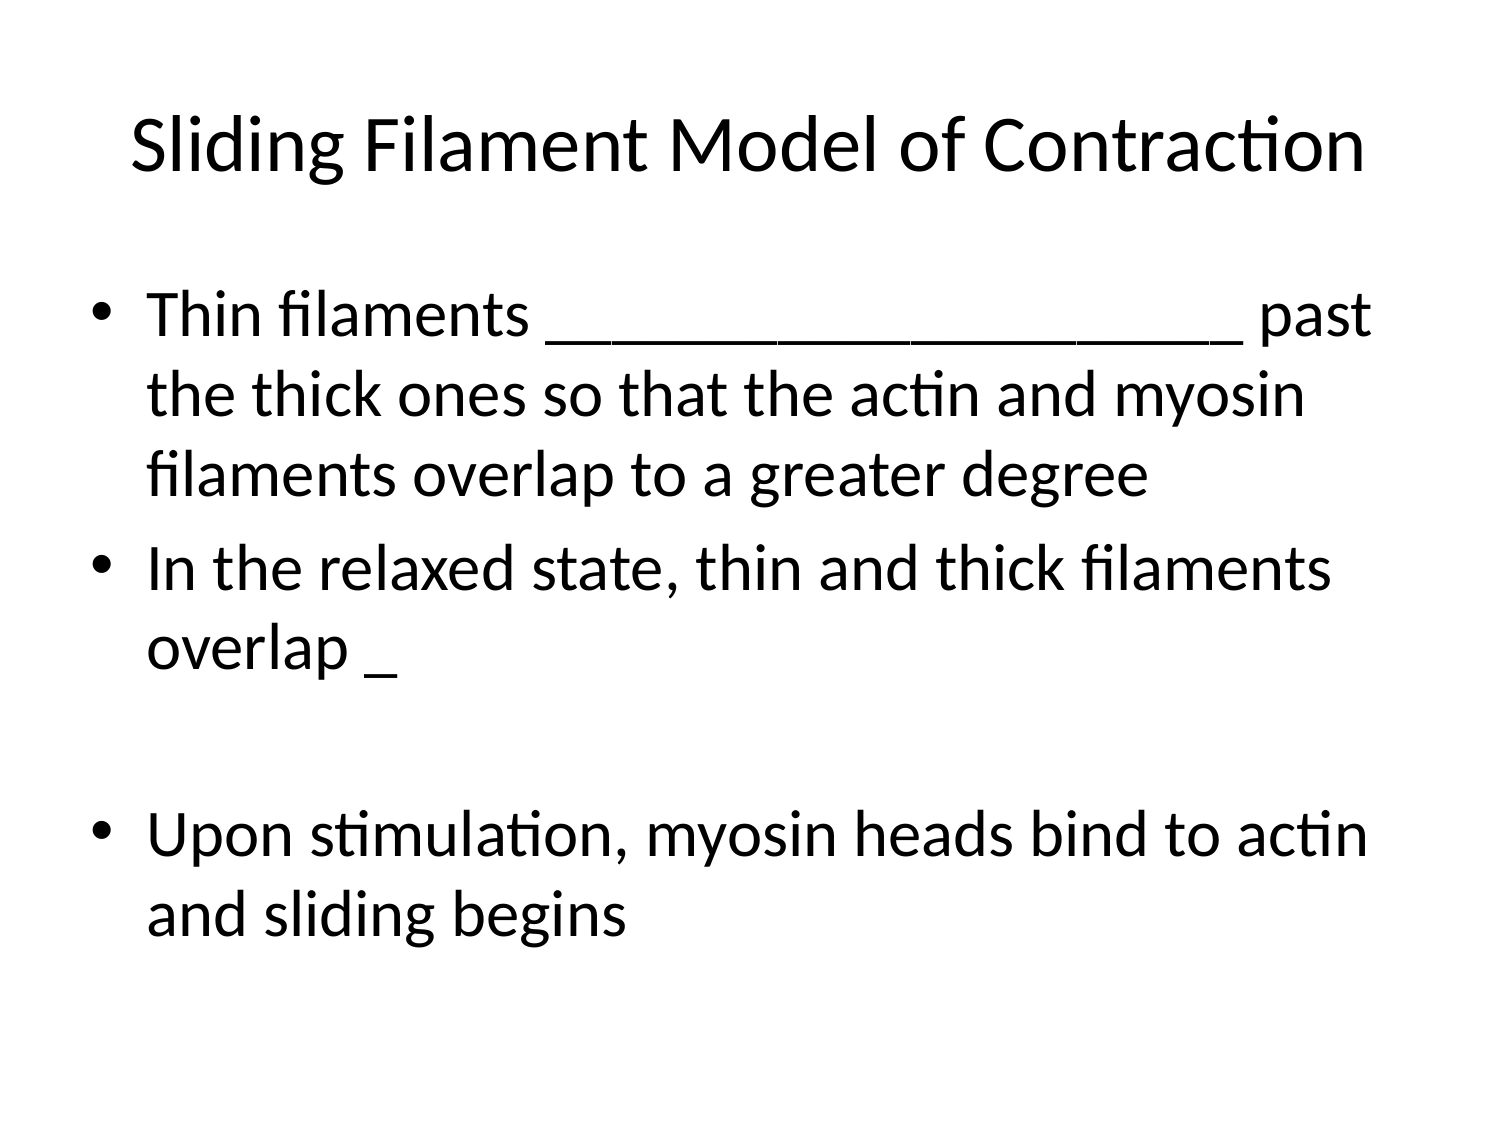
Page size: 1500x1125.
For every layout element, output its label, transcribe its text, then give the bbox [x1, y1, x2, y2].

title Sliding Filament Model of Contraction [74, 44, 1426, 233]
list Thin filaments _____________________ past the thick ones so that the actin and myosin filaments overlap to a greater degree In the relaxed state, thin and thick filaments overlap _ Upon stimulation, myosin heads bind to actin and sliding begins [74, 262, 1426, 1006]
